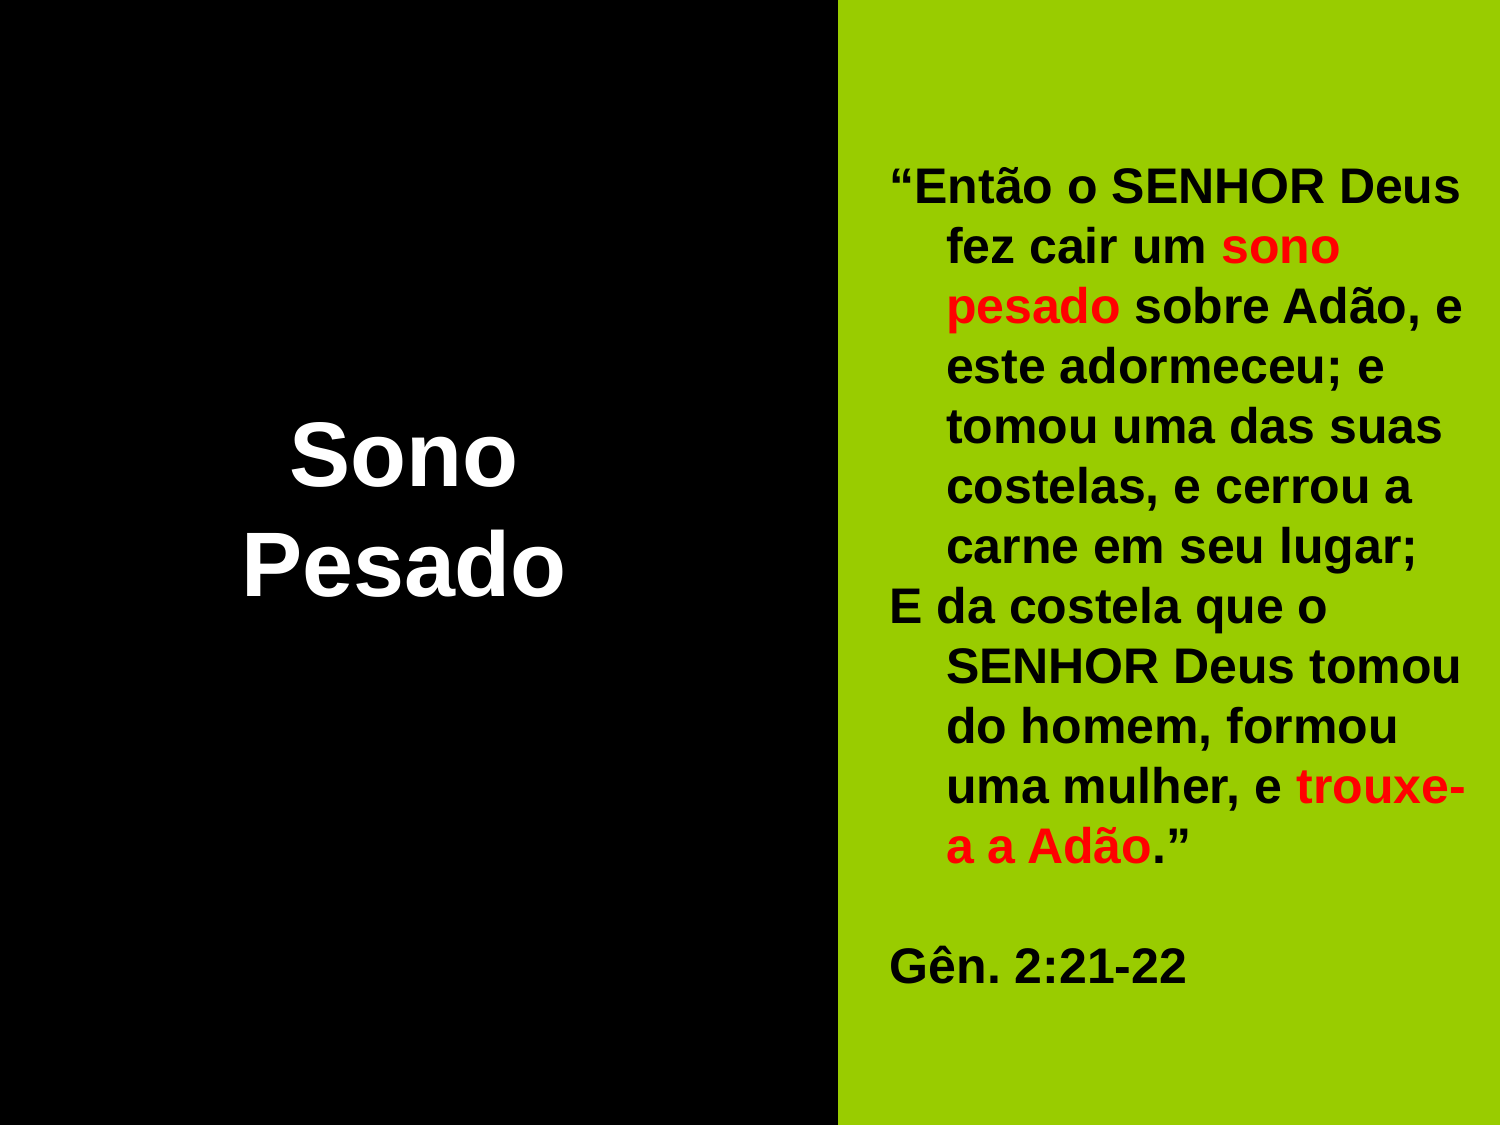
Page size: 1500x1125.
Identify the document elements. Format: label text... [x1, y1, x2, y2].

picture [0, 0, 838, 1125]
text_box “Então o SENHOR Deus fez cair um sono pesado sobre Adão, e este adormeceu; e tomou uma das suas costelas, e cerrou a carne em seu lugar; E da costela que o SENHOR Deus tomou do homem, formou uma mulher, e trouxe-a a Adão.” Gên. 2:21-22 [875, 146, 1500, 1001]
